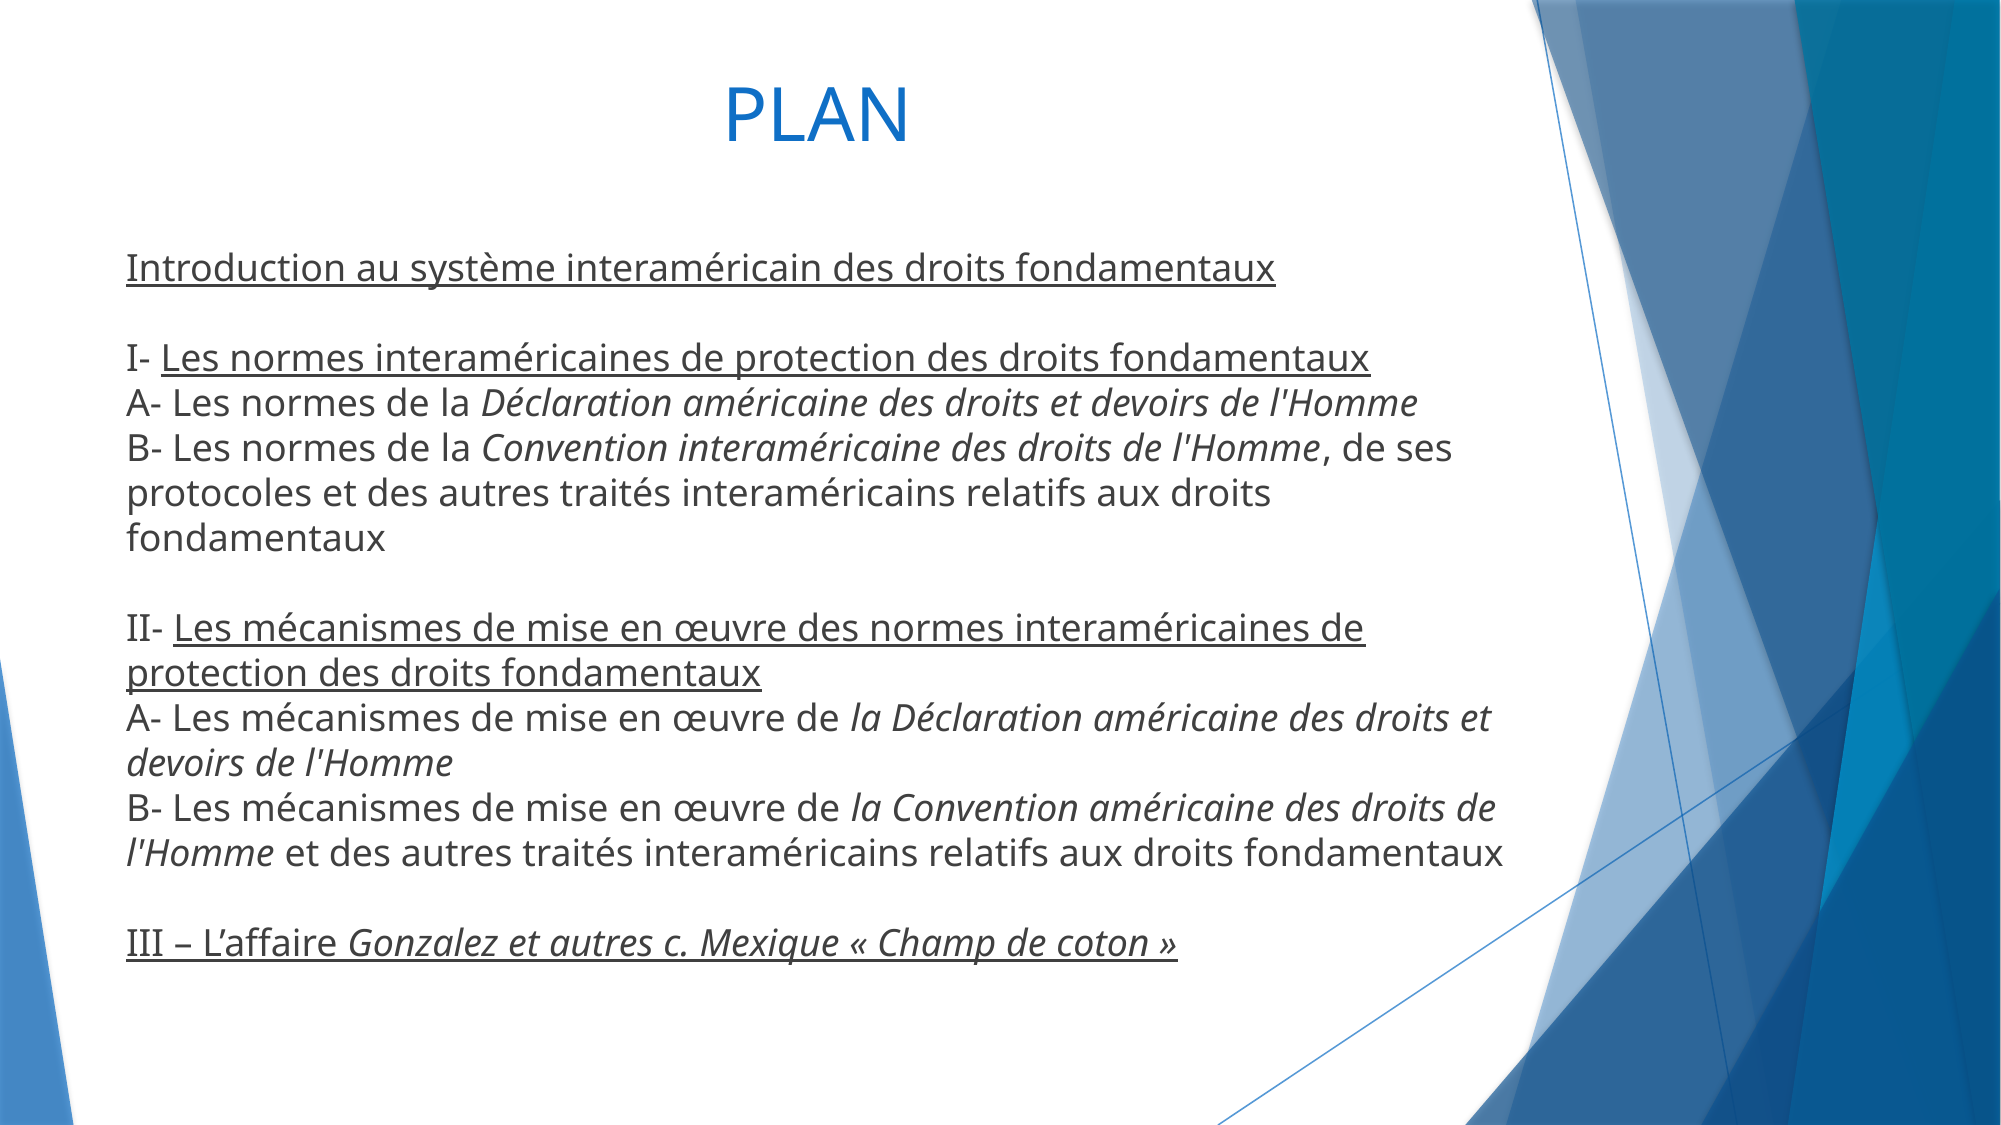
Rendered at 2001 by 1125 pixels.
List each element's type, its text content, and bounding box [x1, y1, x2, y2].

title PLAN [112, 59, 1523, 236]
list Introduction au système interaméricain des droits fondamentaux I- Les normes interaméricaines de protection des droits fondamentaux A- Les normes de la Déclaration américaine des droits et devoirs de l'Homme B- Les normes de la Convention interaméricaine des droits de l'Homme, de ses protocoles et des autres traités interaméricains relatifs aux droits fondamentaux II- Les mécanismes de mise en œuvre des normes interaméricaines de protection des droits fondamentaux A- Les mécanismes de mise en œuvre de la Déclaration américaine des droits et devoirs de l'Homme B- Les mécanismes de mise en œuvre de la Convention américaine des droits de l'Homme et des autres traités interaméricains relatifs aux droits fondamentaux III – L’affaire Gonzalez et autres c. Mexique « Champ de coton » [111, 236, 1523, 1004]
